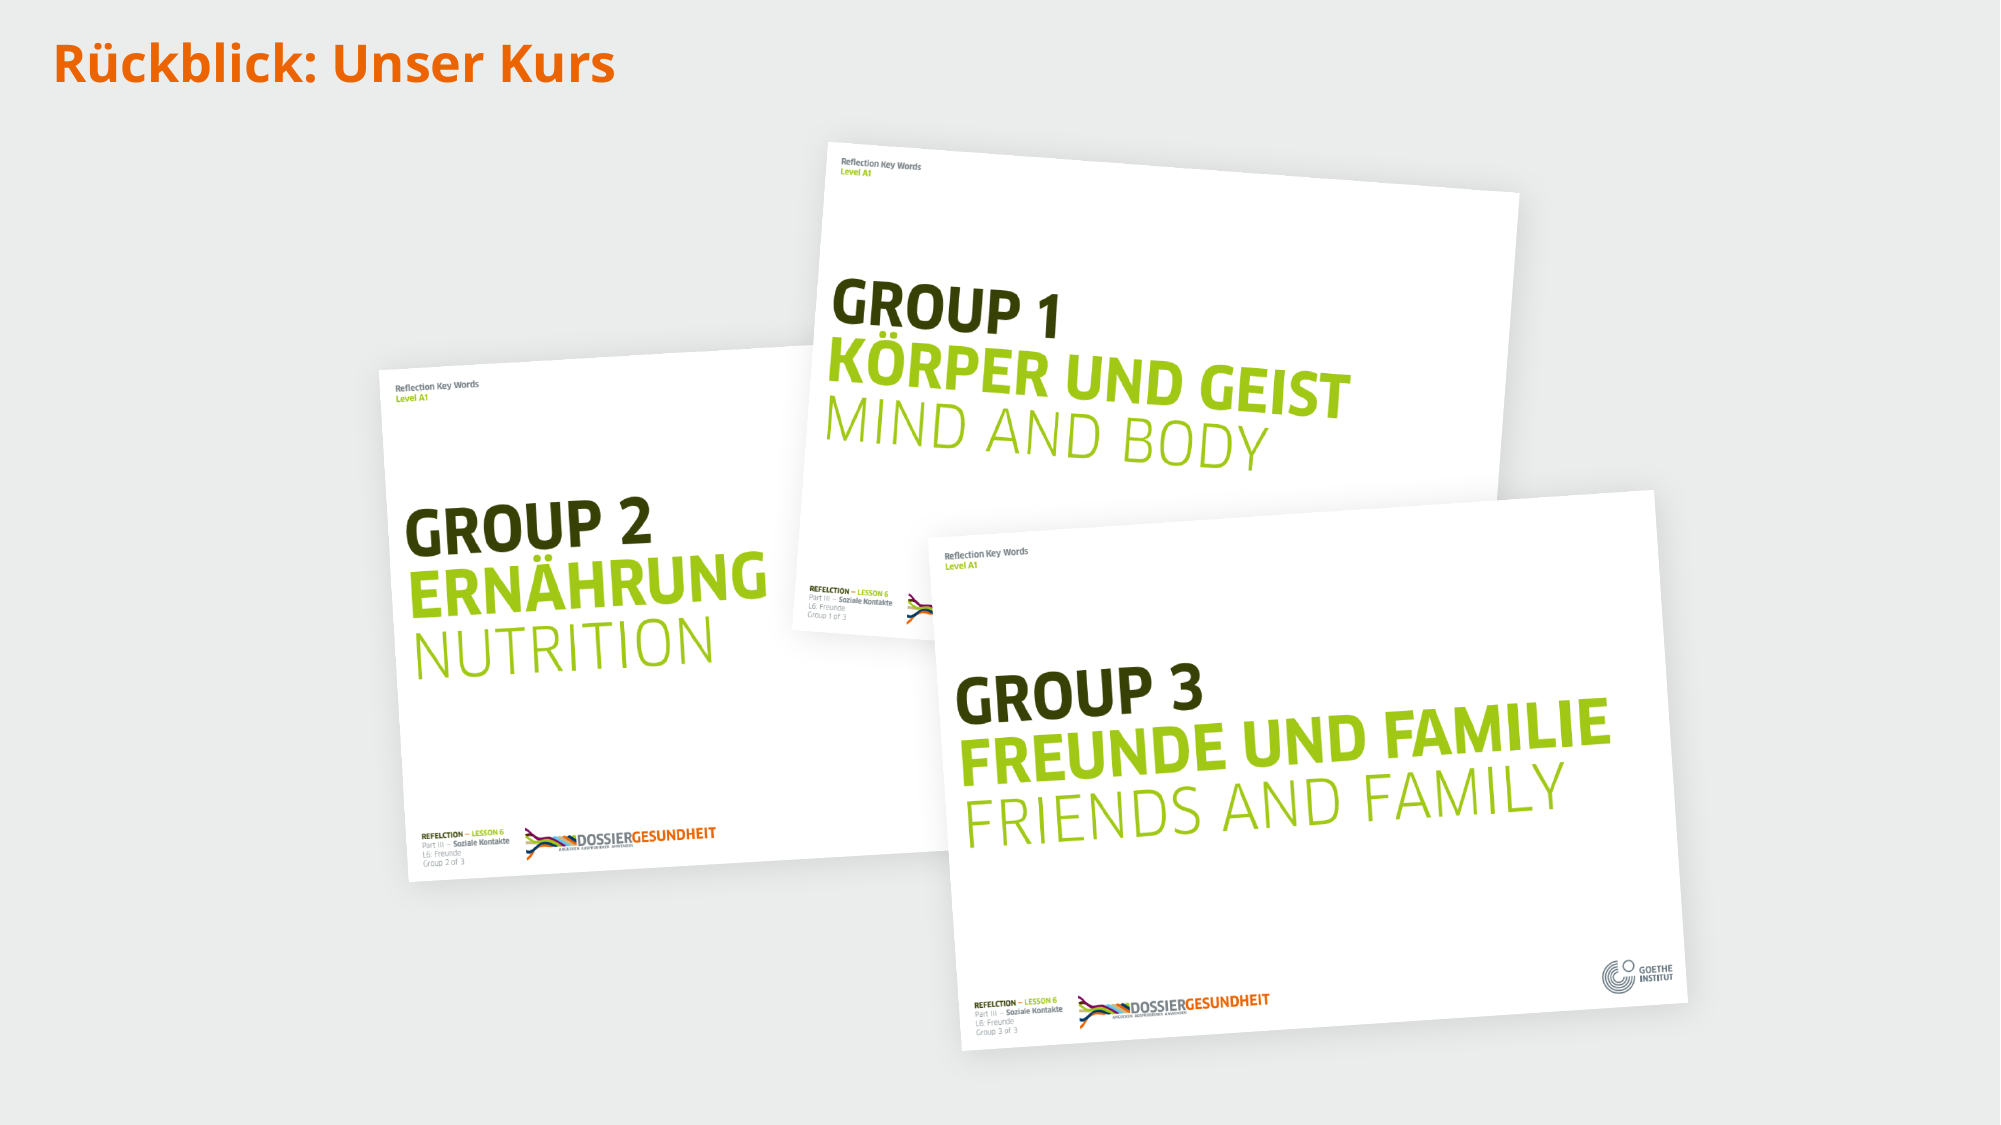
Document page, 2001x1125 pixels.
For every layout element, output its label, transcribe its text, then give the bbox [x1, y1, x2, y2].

list Rückblick: Unser Kurs [37, 29, 1319, 122]
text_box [392, 166, 1672, 1028]
